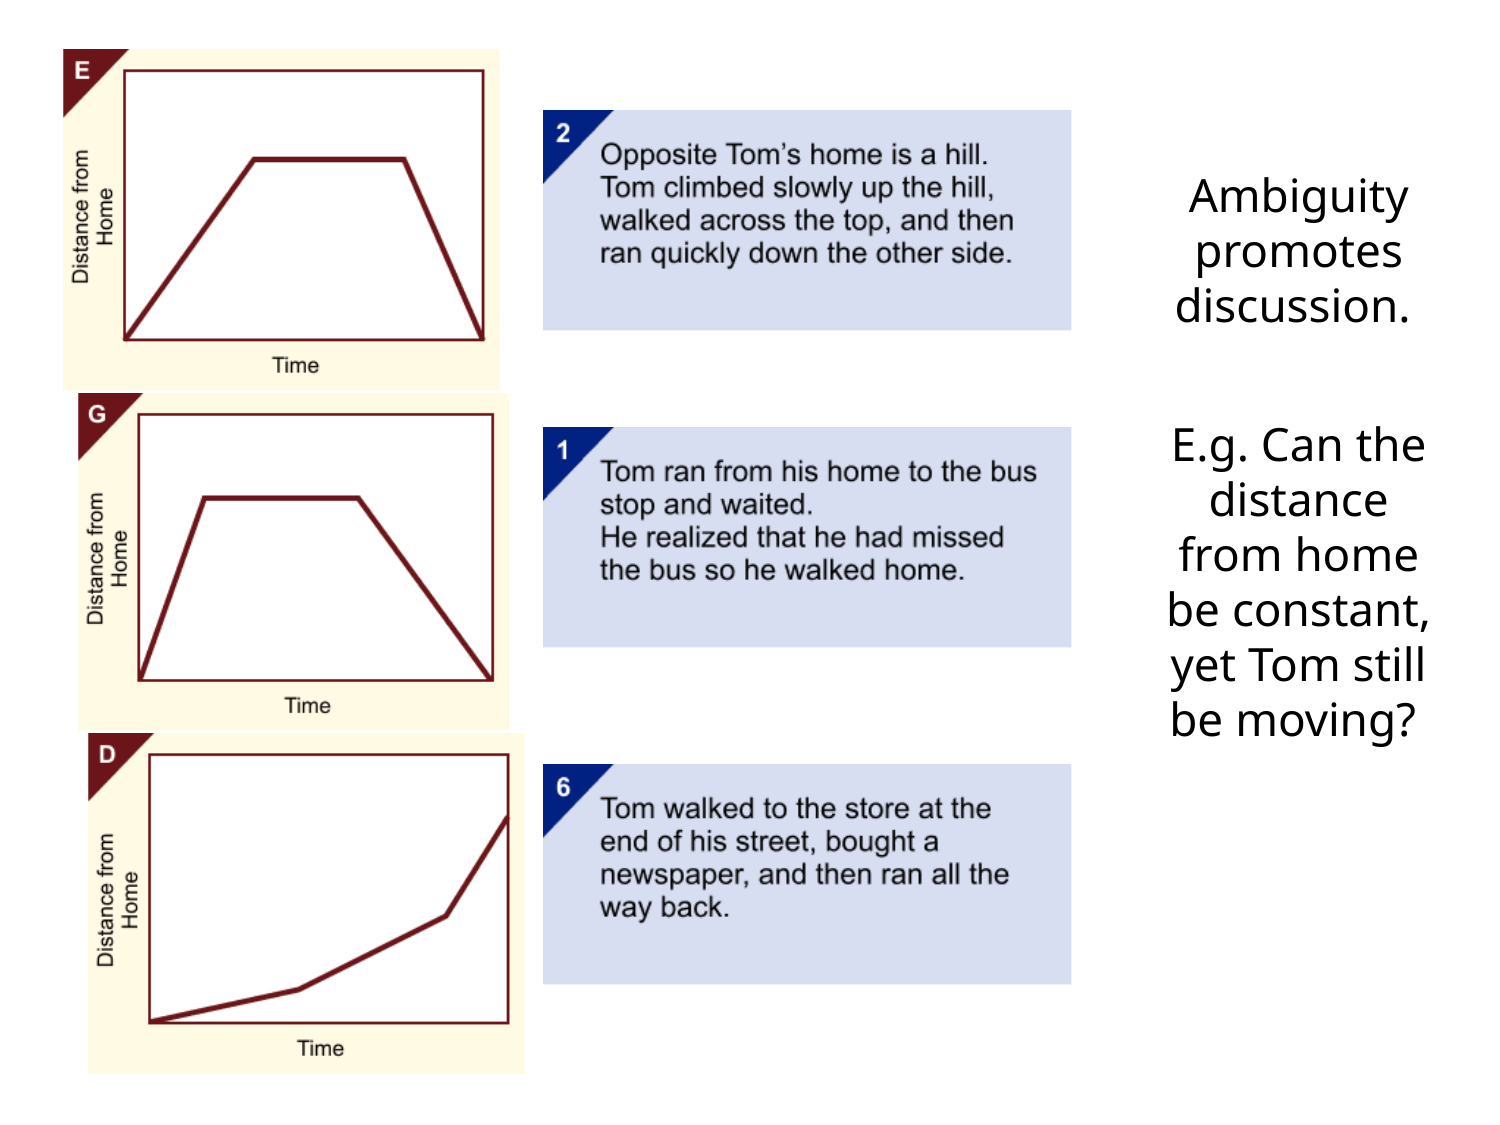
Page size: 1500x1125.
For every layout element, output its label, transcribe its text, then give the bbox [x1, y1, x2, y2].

picture [62, 49, 501, 392]
picture [87, 733, 526, 1075]
picture [543, 110, 1074, 332]
text_box Ambiguity promotes discussion. E.g. Can the distance from home be constant, yet Tom still be moving? [1147, 166, 1459, 746]
picture [543, 764, 1074, 987]
picture [543, 426, 1074, 649]
picture [76, 393, 509, 732]
